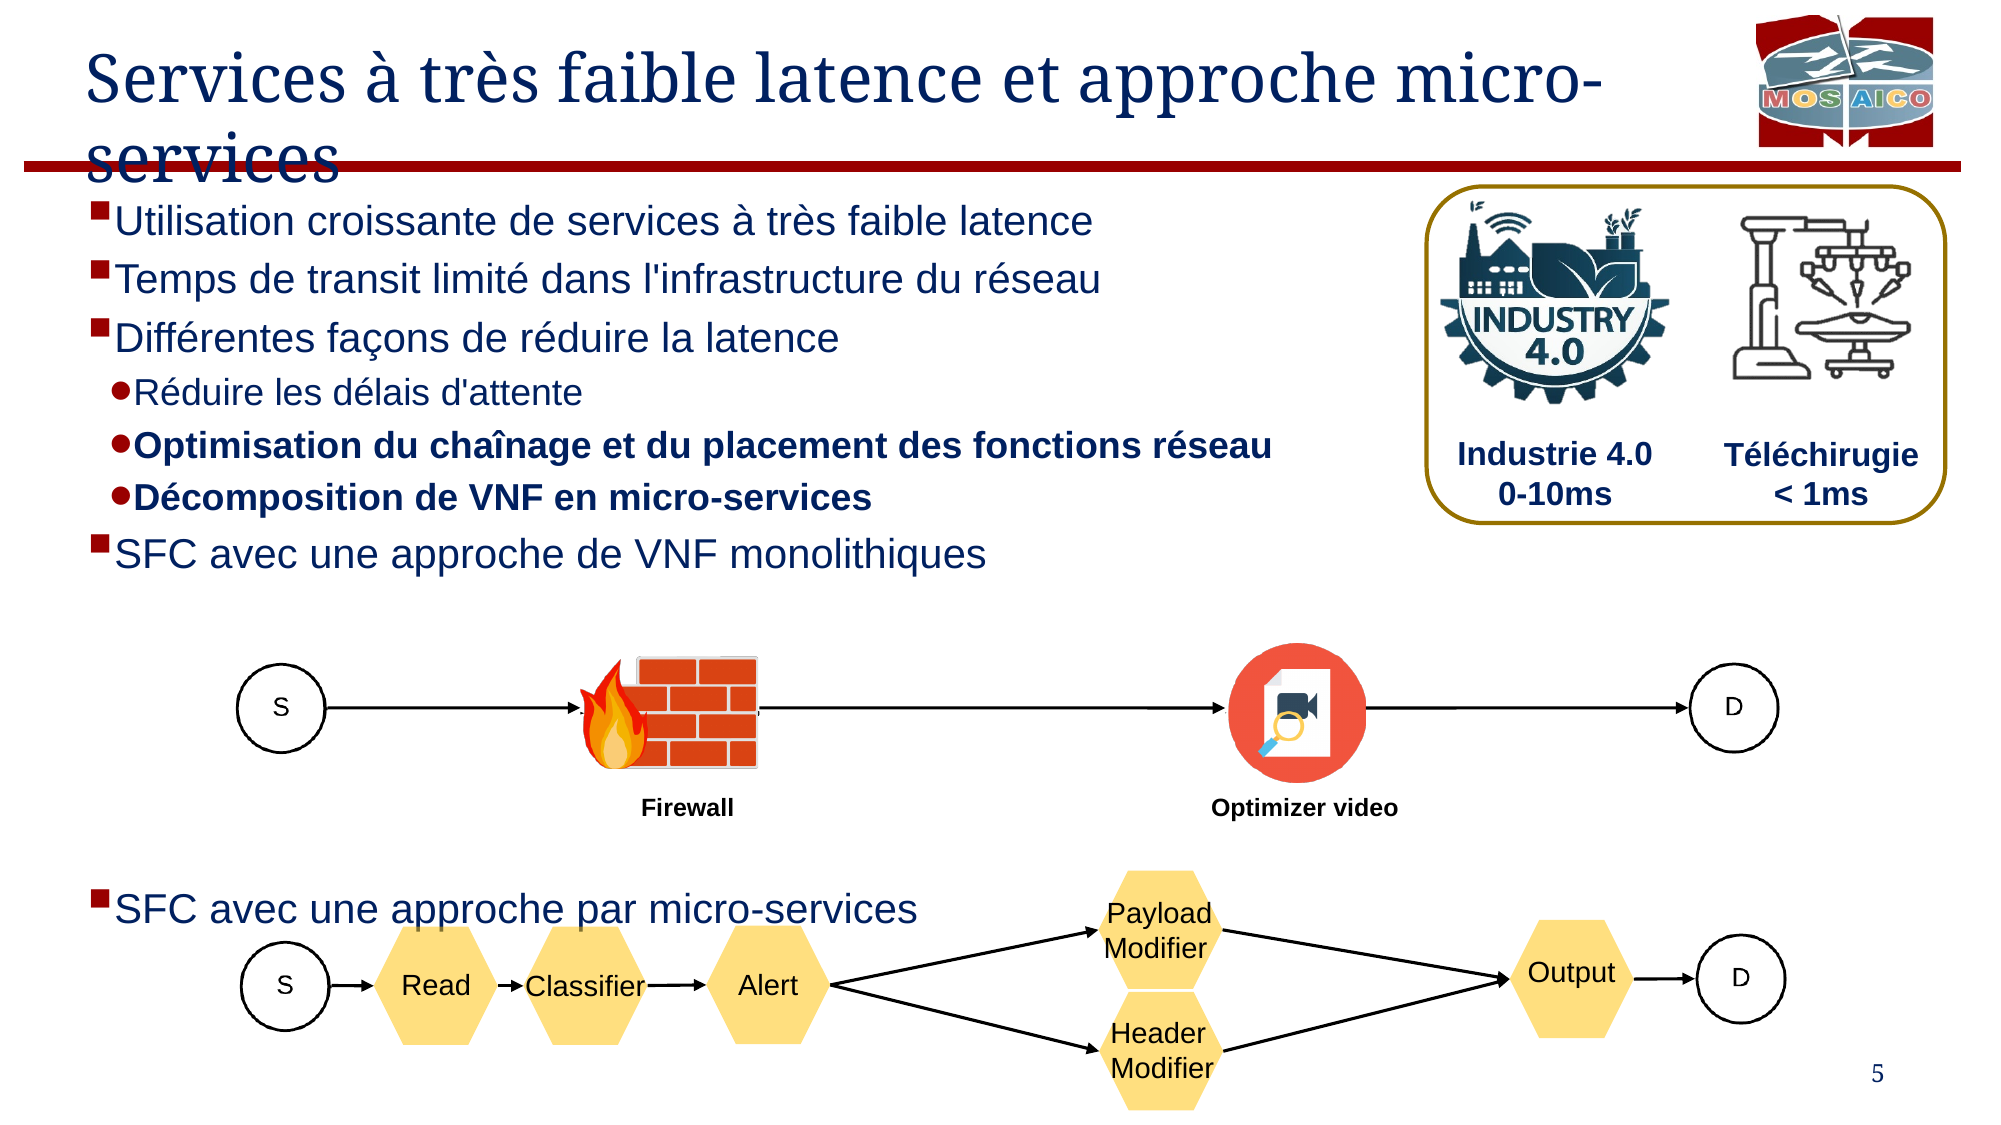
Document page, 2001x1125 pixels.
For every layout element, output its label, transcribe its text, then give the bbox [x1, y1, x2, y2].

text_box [233, 631, 1783, 831]
text_box [1457, 184, 1915, 190]
title Services à très faible latence et approche micro-services [70, 28, 1709, 138]
slide_number 5 [1796, 1058, 1901, 1100]
picture [1756, 15, 1935, 149]
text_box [237, 870, 1789, 1111]
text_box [1433, 192, 1946, 525]
list Utilisation croissante de services à très faible latence Temps de transit limité dans l'infrastructure du réseau Différentes façons de réduire la latence Réduire les délais d'attente Optimisation du chaînage et du placement des fonctions réseau Décomposition de VNF en micro-services SFC avec une approche de VNF monolithiques SFC avec une approche par micro-services [70, 186, 1946, 1010]
text_box [1424, 222, 1428, 487]
